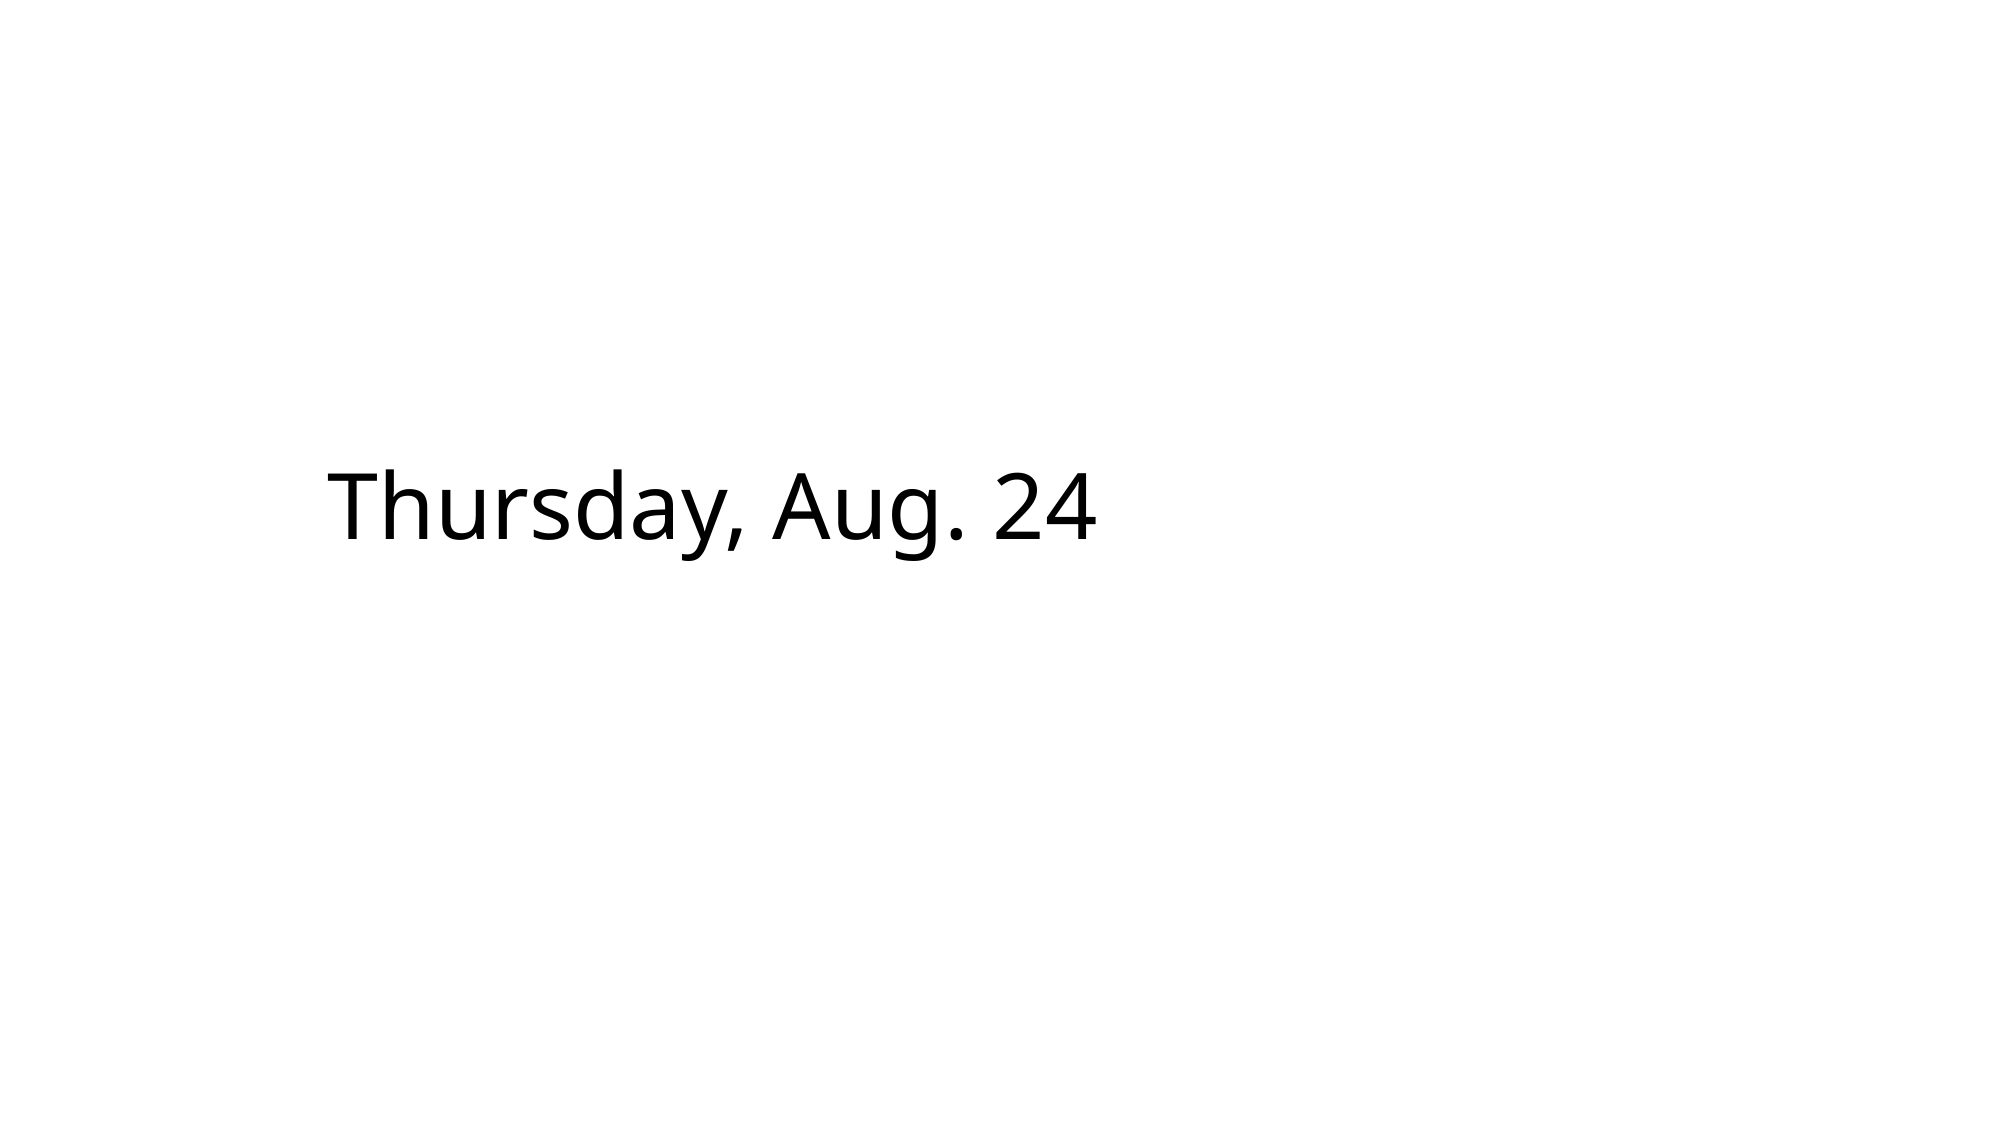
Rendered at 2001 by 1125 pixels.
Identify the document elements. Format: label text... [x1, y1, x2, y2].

title Thursday, Aug. 24 [312, 45, 1675, 975]
